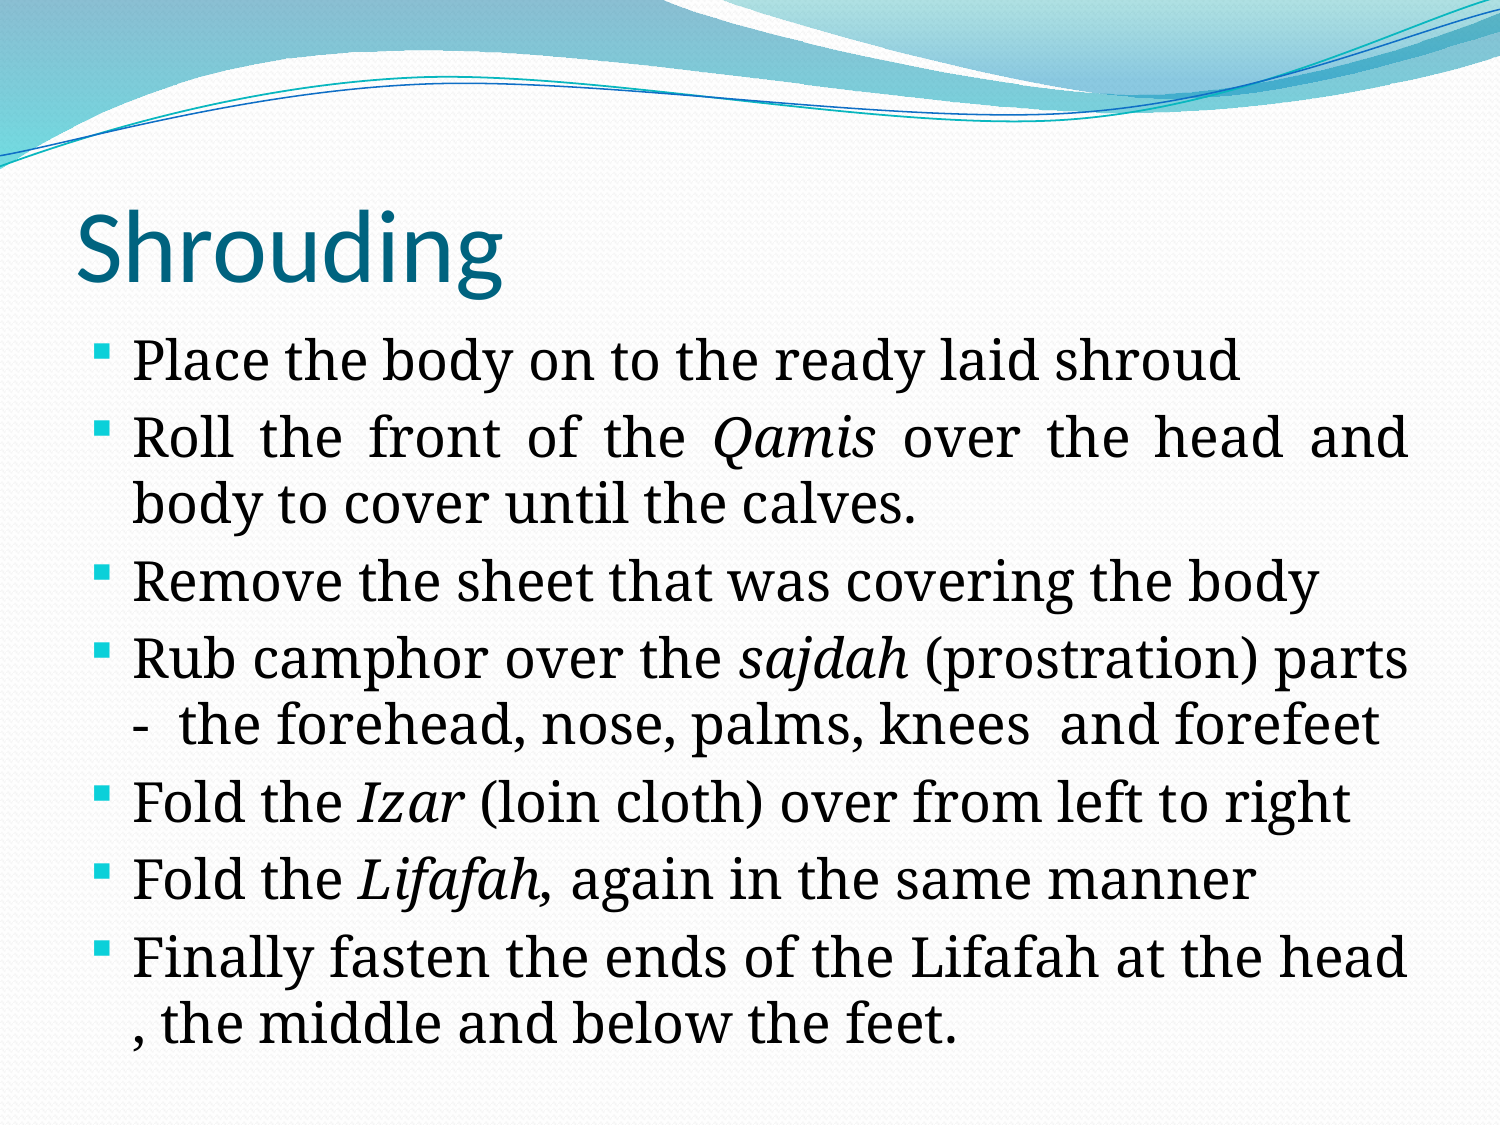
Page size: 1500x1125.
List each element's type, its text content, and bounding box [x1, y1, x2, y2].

title Shrouding [75, 115, 1425, 303]
list Place the body on to the ready laid shroud Roll the front of the Qamis over the head and body to cover until the calves. Remove the sheet that was covering the body Rub camphor over the sajdah (prostration) parts - the forehead, nose, palms, knees and forefeet Fold the Izar (loin cloth) over from left to right Fold the Lifafah, again in the same manner Finally fasten the ends of the Lifafah at the head , the middle and below the feet. [75, 317, 1425, 1088]
